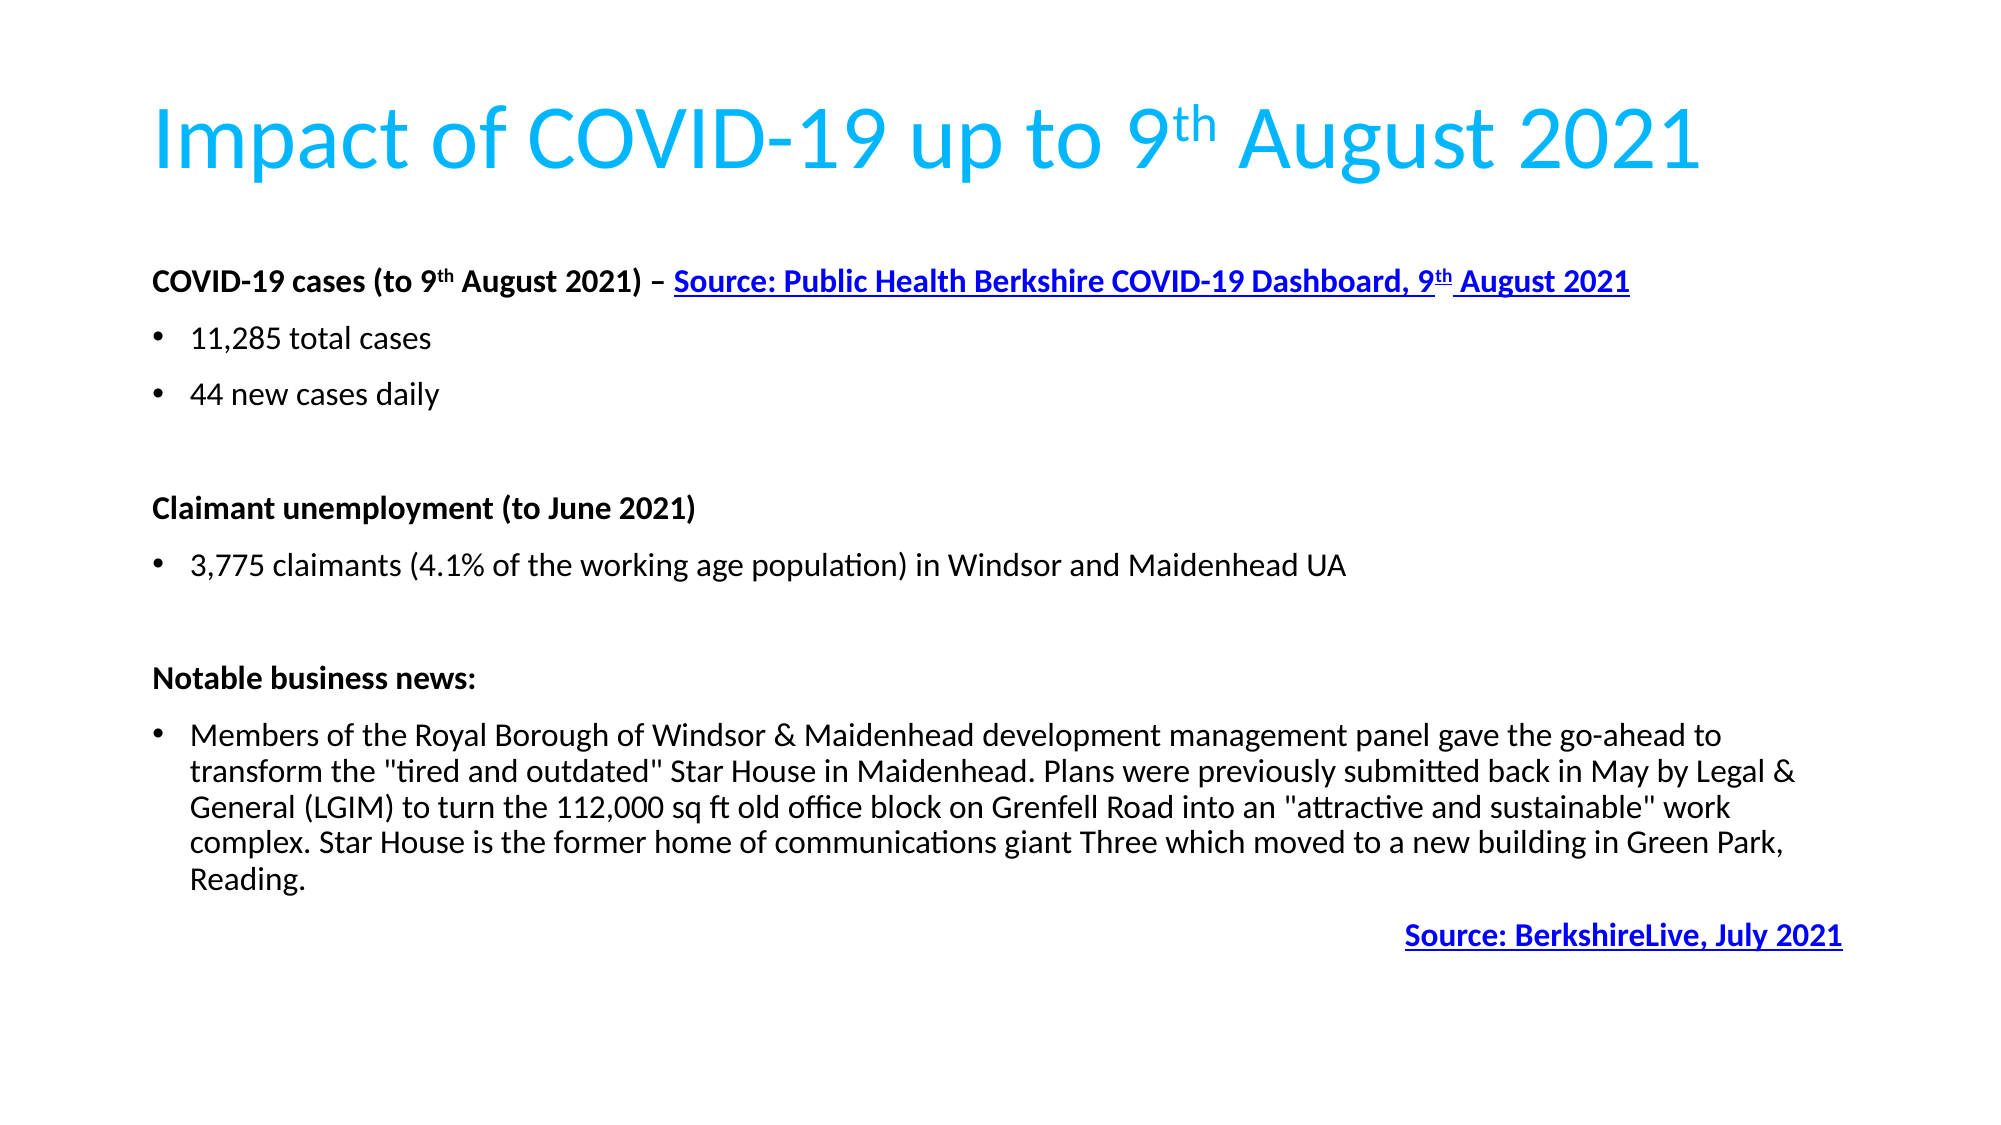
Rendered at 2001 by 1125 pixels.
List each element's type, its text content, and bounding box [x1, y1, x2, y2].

title Impact of COVID-19 up to 9th August 2021 [137, 59, 1863, 218]
list COVID-19 cases (to 9th August 2021) – Source: Public Health Berkshire COVID-19 Dashboard, 9th August 2021 11,285 total cases 44 new cases daily Claimant unemployment (to June 2021) 3,775 claimants (4.1% of the working age population) in Windsor and Maidenhead UA Notable business news: Members of the Royal Borough of Windsor & Maidenhead development management panel gave the go-ahead to transform the "tired and outdated" Star House in Maidenhead. Plans were previously submitted back in May by Legal & General (LGIM) to turn the 112,000 sq ft old office block on Grenfell Road into an "attractive and sustainable" work complex. Star House is the former home of communications giant Three which moved to a new building in Green Park, Reading. Source: BerkshireLive, July 2021 [137, 256, 1863, 1014]
